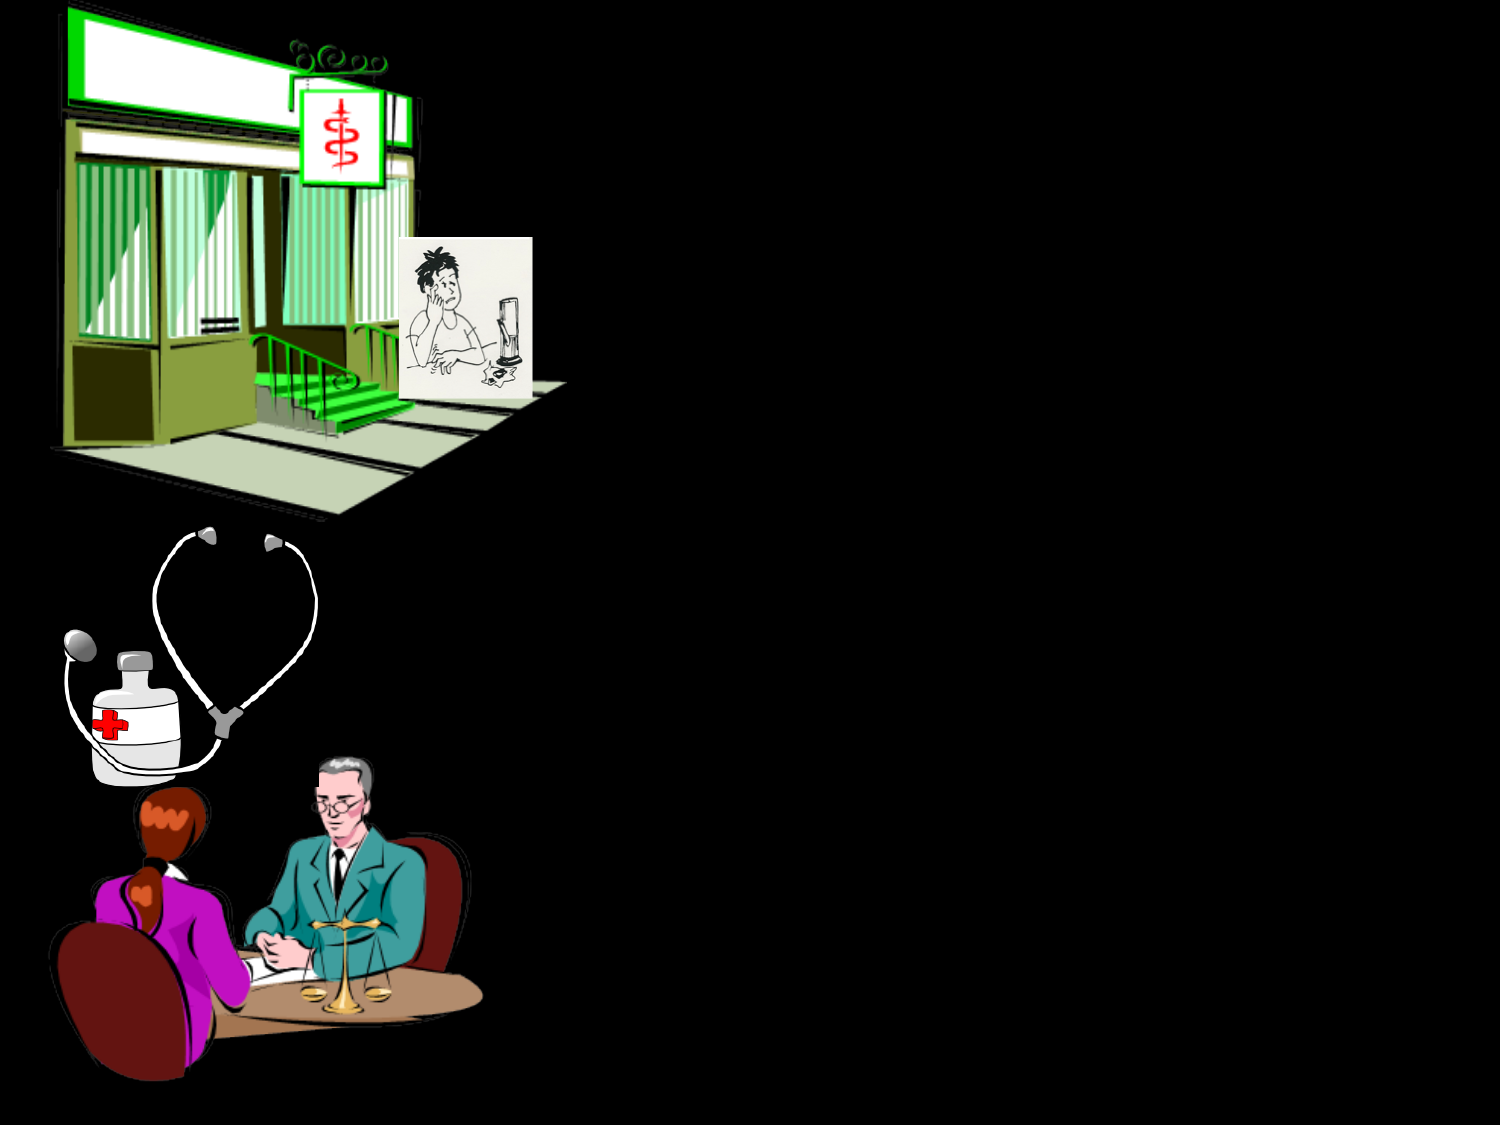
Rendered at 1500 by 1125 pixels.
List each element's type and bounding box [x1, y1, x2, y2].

picture [0, 524, 574, 1101]
picture [49, 0, 567, 523]
